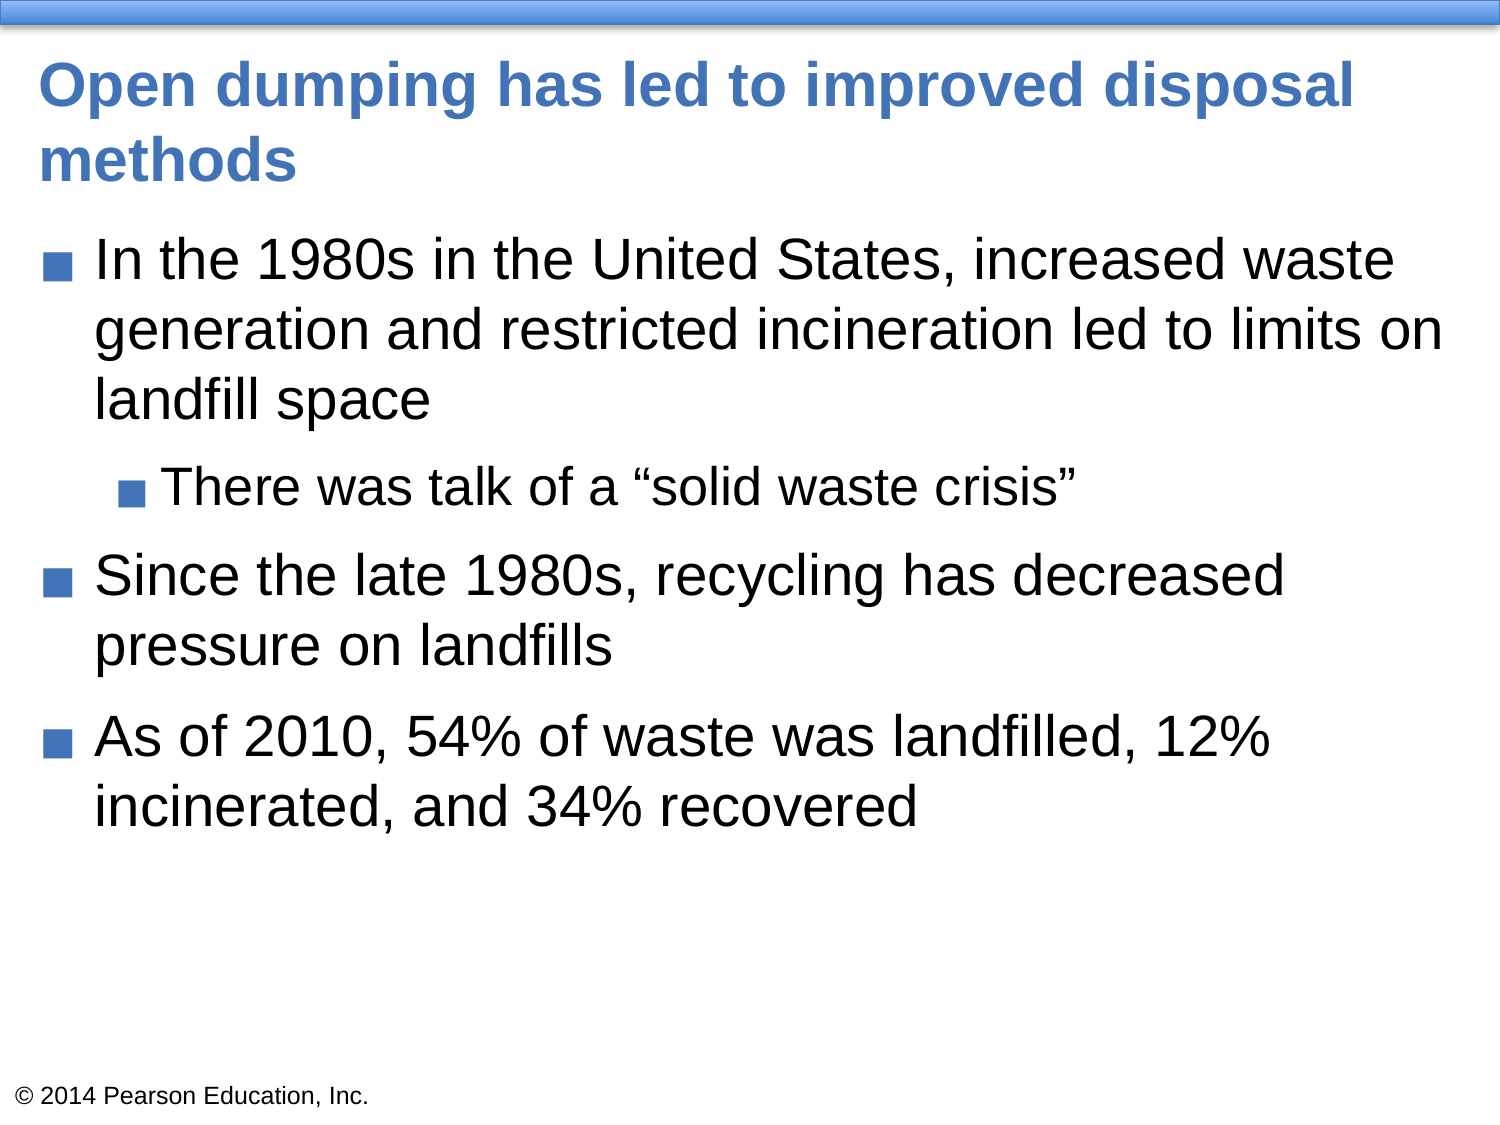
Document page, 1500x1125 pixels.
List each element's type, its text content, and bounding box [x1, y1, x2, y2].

list In the 1980s in the United States, increased waste generation and restricted incineration led to limits on landfill space There was talk of a “solid waste crisis” Since the late 1980s, recycling has decreased pressure on landfills As of 2010, 54% of waste was landfilled, 12% incinerated, and 34% recovered [23, 213, 1476, 1005]
footer © 2014 Pearson Education, Inc. [0, 1065, 475, 1125]
title Open dumping has led to improved disposal methods [23, 36, 1476, 213]
